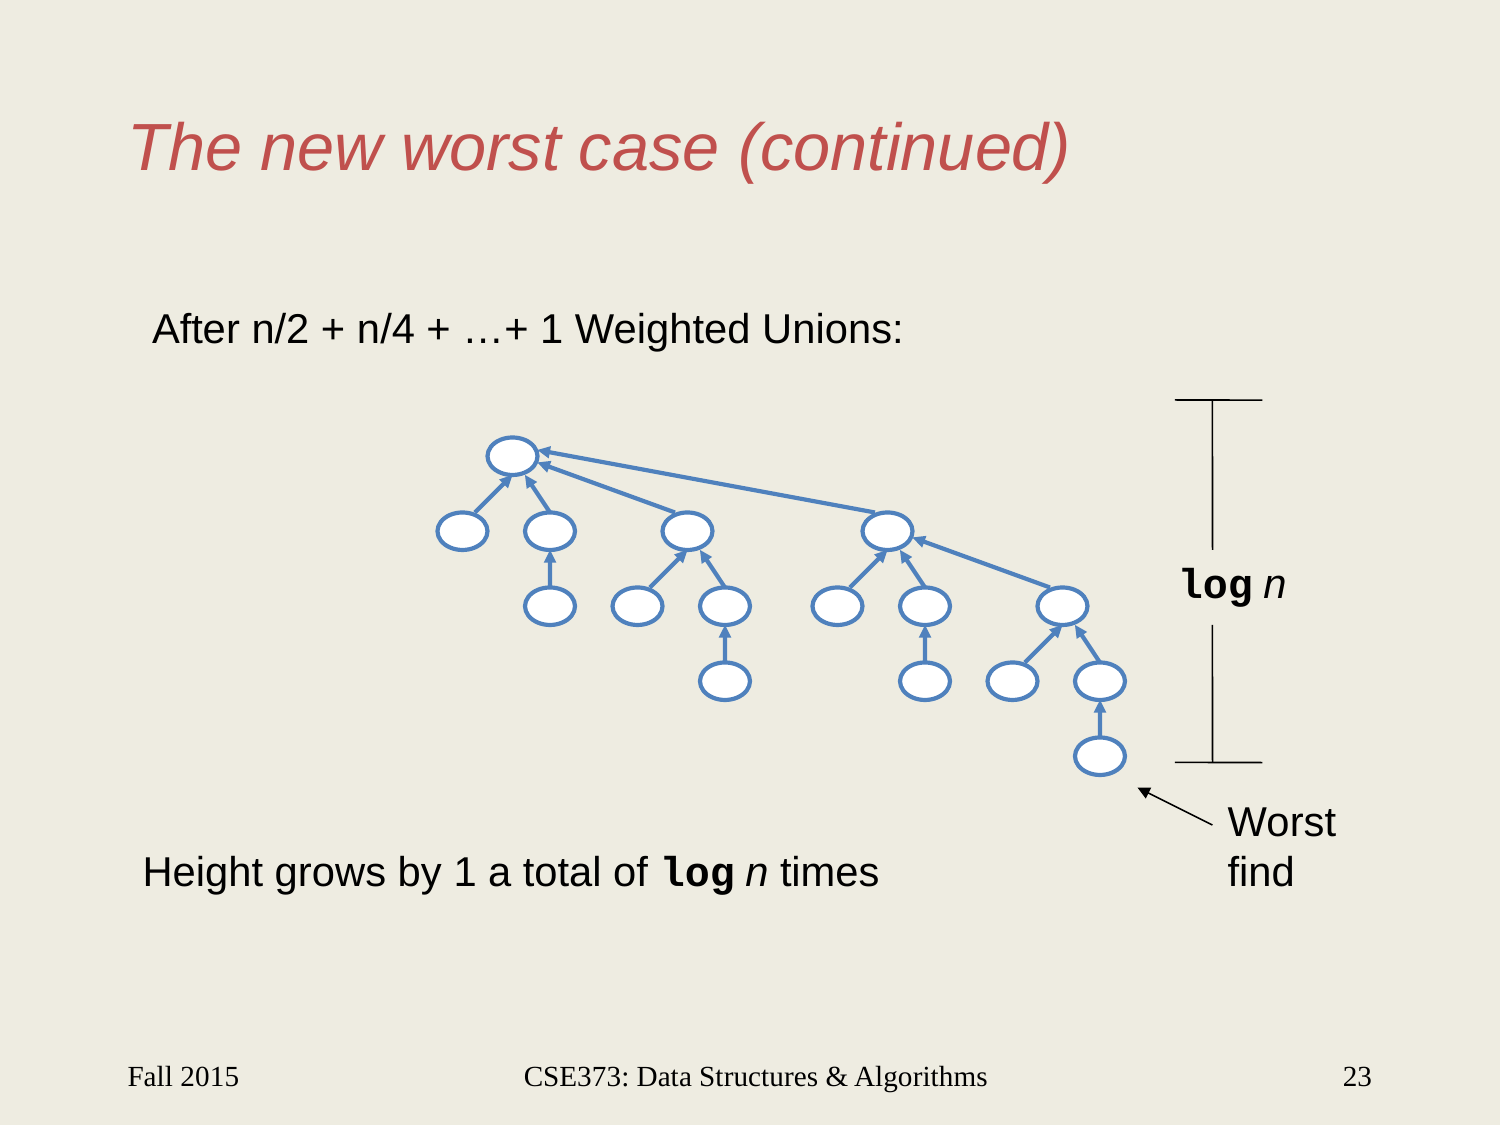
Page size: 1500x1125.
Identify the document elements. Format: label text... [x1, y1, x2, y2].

text_box [810, 585, 865, 628]
text_box [985, 660, 1040, 703]
text_box [525, 474, 552, 514]
text_box [1074, 624, 1102, 664]
text_box After n/2 + n/4 + …+ 1 Weighted Unions: [137, 294, 920, 359]
text_box [897, 585, 953, 627]
text_box [537, 460, 676, 515]
text_box [848, 549, 888, 589]
text_box [522, 585, 578, 628]
text_box [522, 510, 578, 552]
text_box [860, 510, 915, 553]
text_box [660, 510, 715, 553]
text_box [900, 549, 927, 589]
text_box Height grows by 1 a total of log n times [127, 837, 895, 903]
text_box [918, 624, 932, 663]
text_box [473, 474, 513, 514]
text_box [1035, 585, 1090, 628]
text_box [610, 585, 665, 628]
slide_number Fall 2015 [112, 1049, 426, 1125]
text_box [699, 549, 727, 589]
slide_number 23 [1074, 1049, 1388, 1125]
text_box [718, 624, 732, 663]
text_box [1137, 787, 1213, 826]
text_box [1023, 624, 1063, 664]
text_box [697, 660, 753, 703]
text_box [912, 535, 1051, 590]
text_box [648, 549, 688, 589]
footer CSE373: Data Structures & Algorithms [474, 1049, 1038, 1125]
text_box Worst find [1212, 787, 1352, 903]
text_box [697, 585, 753, 627]
text_box [537, 446, 876, 515]
text_box [435, 510, 490, 553]
text_box log n [1163, 549, 1302, 615]
text_box [1093, 699, 1107, 738]
text_box [1072, 660, 1128, 702]
text_box [897, 660, 953, 703]
text_box [1072, 735, 1128, 778]
text_box [543, 549, 557, 588]
text_box [485, 435, 540, 478]
title The new worst case (continued) [112, 49, 1388, 238]
